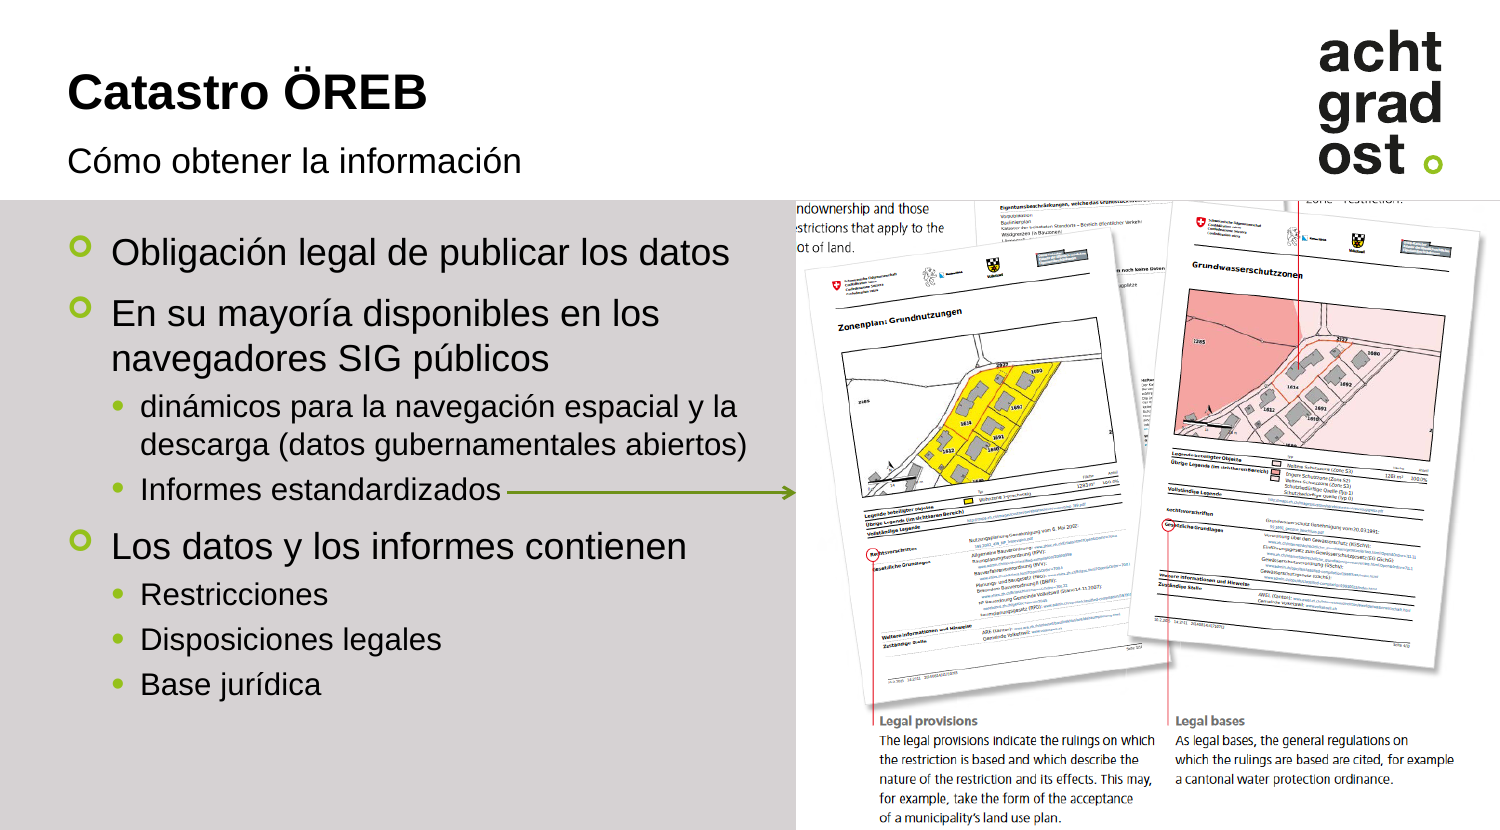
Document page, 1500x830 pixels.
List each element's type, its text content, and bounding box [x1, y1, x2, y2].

list Obligación legal de publicar los datos En su mayoría disponibles en los navegadores SIG públicos dinámicos para la navegación espacial y la descarga (datos gubernamentales abiertos) Informes estandardizados Los datos y los informes contienen Restricciones Disposiciones legales Base jurídica [52, 220, 796, 748]
list Cómo obtener la información [52, 136, 1264, 177]
picture [0, 200, 1500, 830]
title Catastro ÖREB [52, 51, 1264, 136]
